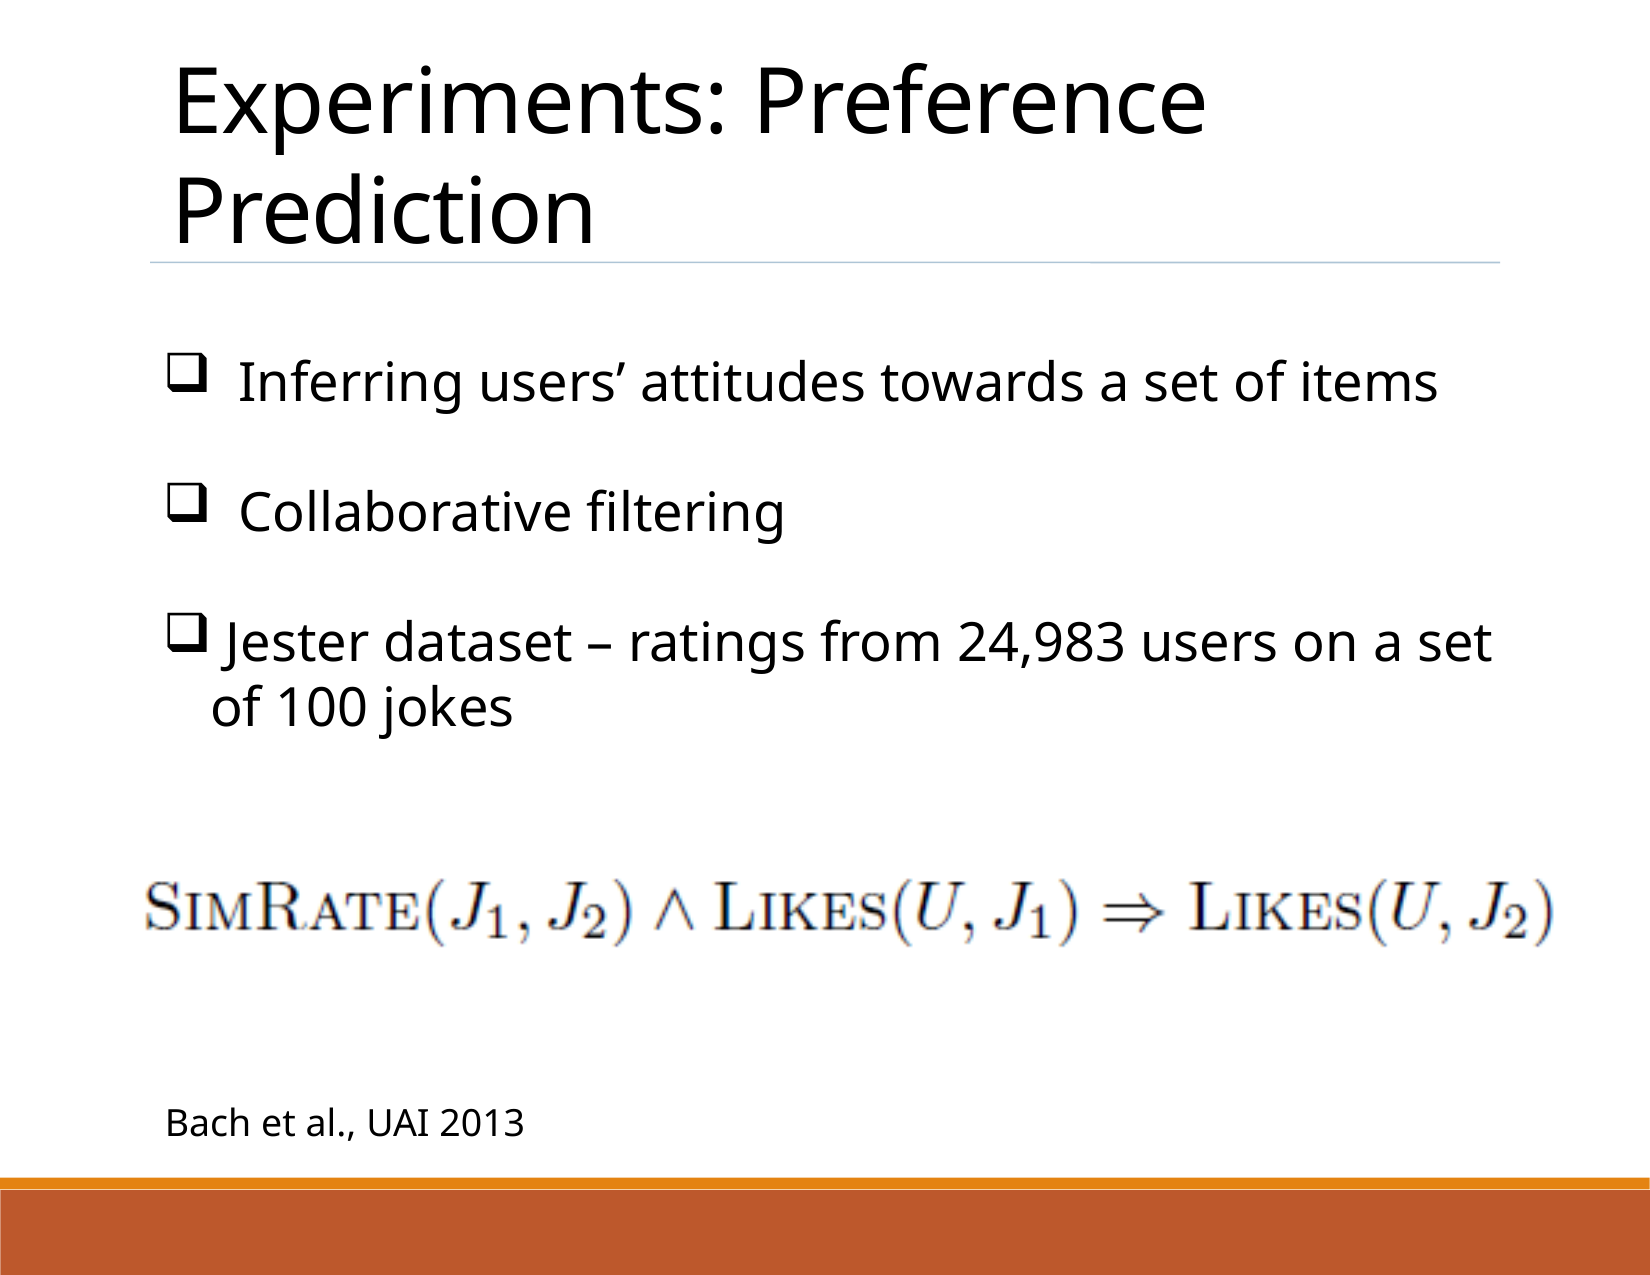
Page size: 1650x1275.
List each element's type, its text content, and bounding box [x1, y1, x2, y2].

picture [124, 824, 1576, 995]
text_box Bach et al., UAI 2013 [150, 1091, 758, 1152]
title Experiments: Preference Prediction [169, 41, 1650, 262]
text_box Inferring users’ attitudes towards a set of items Collaborative filtering Jester dataset – ratings from 24,983 users on a set of 100 jokes [163, 282, 1501, 737]
